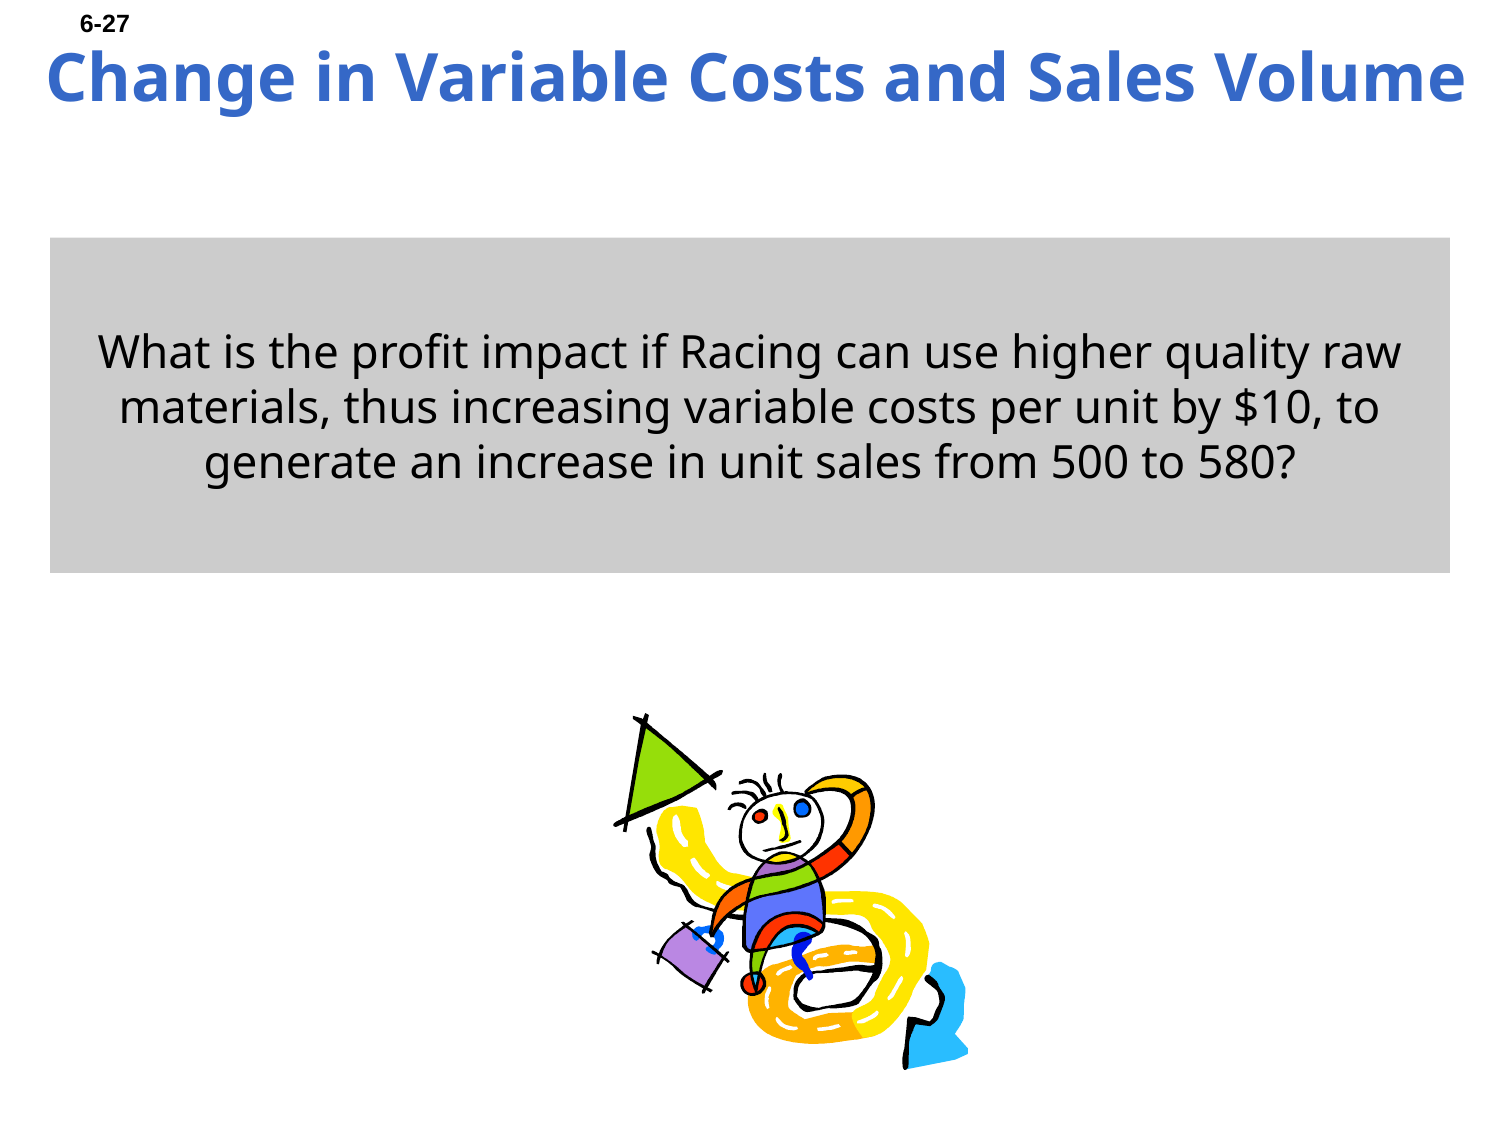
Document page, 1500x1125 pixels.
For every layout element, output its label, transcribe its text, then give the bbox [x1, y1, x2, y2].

picture [612, 707, 974, 1076]
title Change in Variable Costs and Sales Volume [24, 12, 1488, 138]
text_box What is the profit impact if Racing can use higher quality raw materials, thus increasing variable costs per unit by $10, to generate an increase in unit sales from 500 to 580? [50, 237, 1450, 573]
